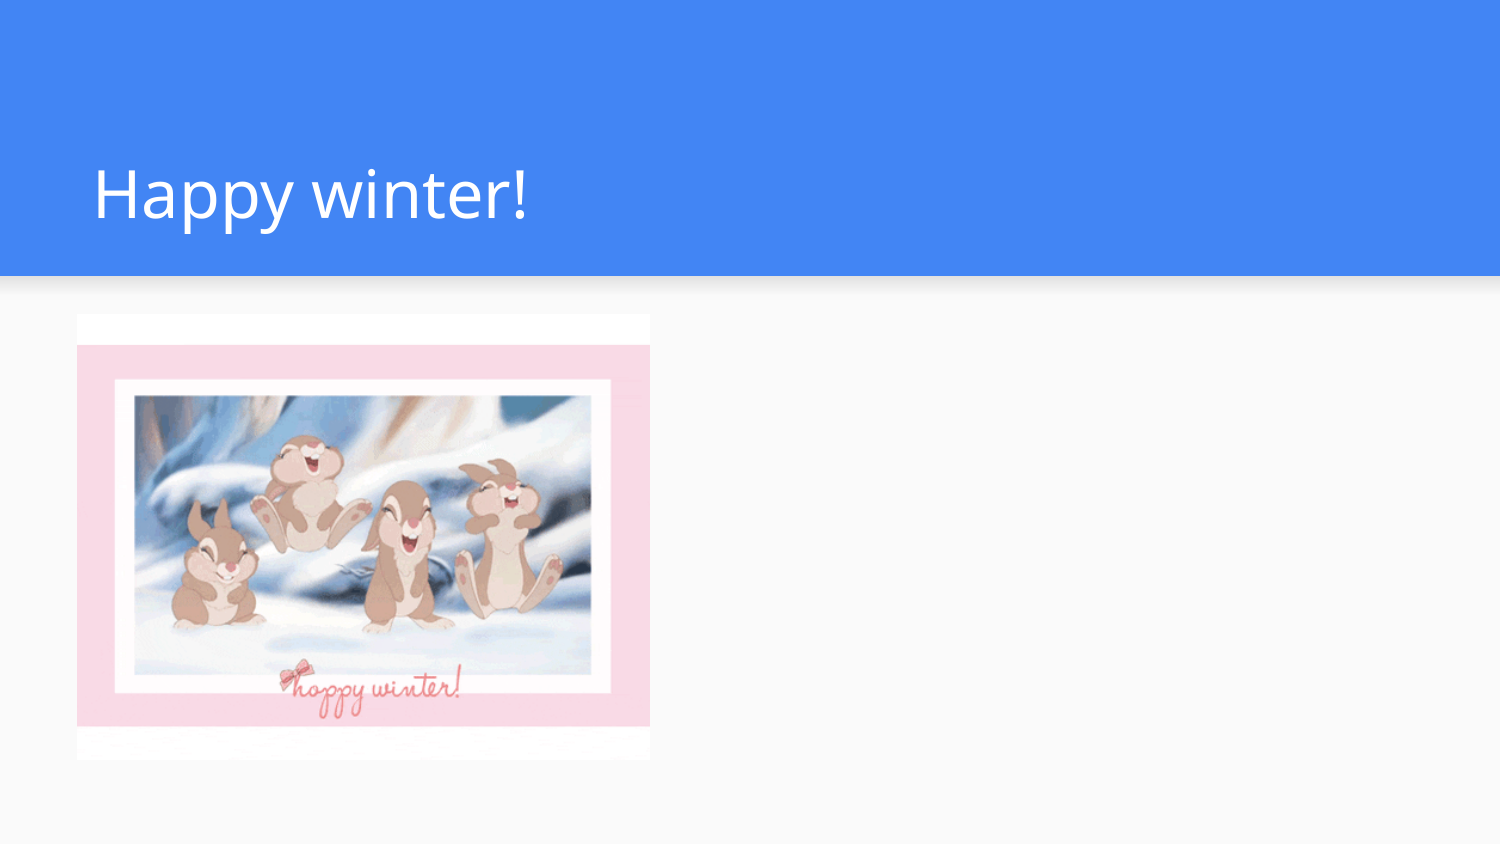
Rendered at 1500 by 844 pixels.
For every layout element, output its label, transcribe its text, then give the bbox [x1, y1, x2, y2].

title Happy winter! [77, 121, 1427, 248]
picture [77, 314, 650, 760]
